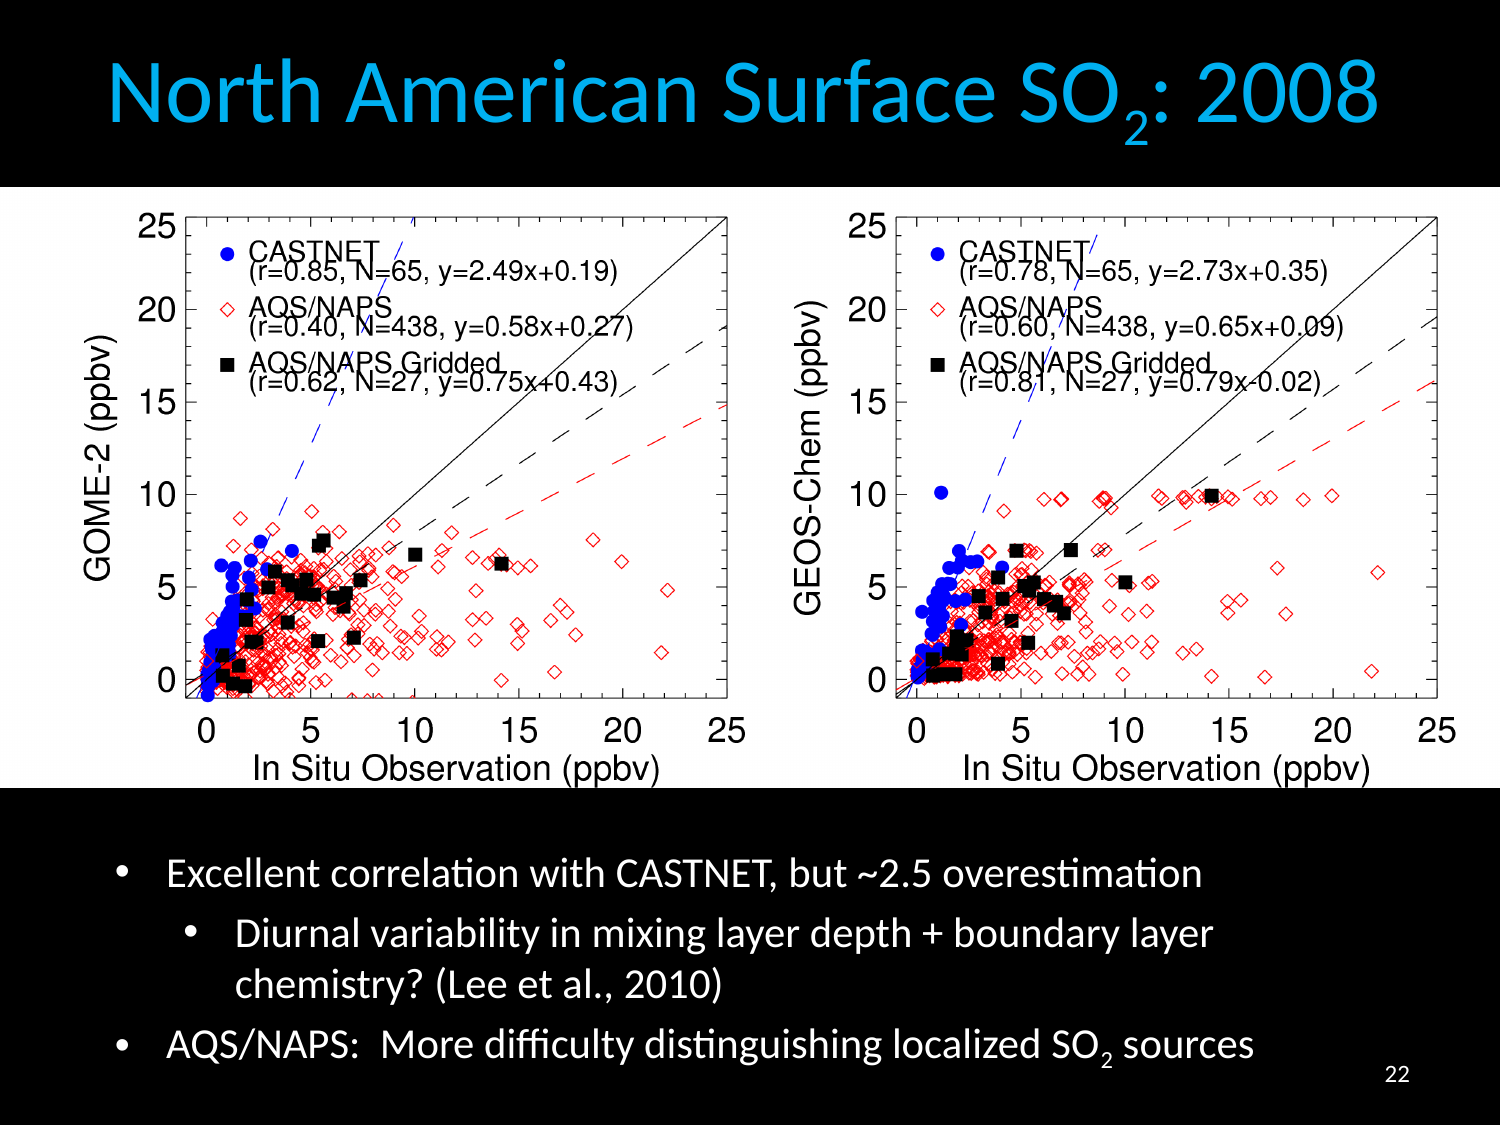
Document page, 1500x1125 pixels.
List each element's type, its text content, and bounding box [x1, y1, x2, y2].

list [0, 187, 1500, 788]
title North American Surface SO2: 2008 [0, 0, 1488, 186]
slide_number 22 [1074, 1042, 1425, 1103]
text_box Excellent correlation with CASTNET, but ~2.5 overestimation Diurnal variability in mixing layer depth + boundary layer chemistry? (Lee et al., 2010) AQS/NAPS: More difficulty distinguishing localized SO2 sources [99, 837, 1425, 1088]
